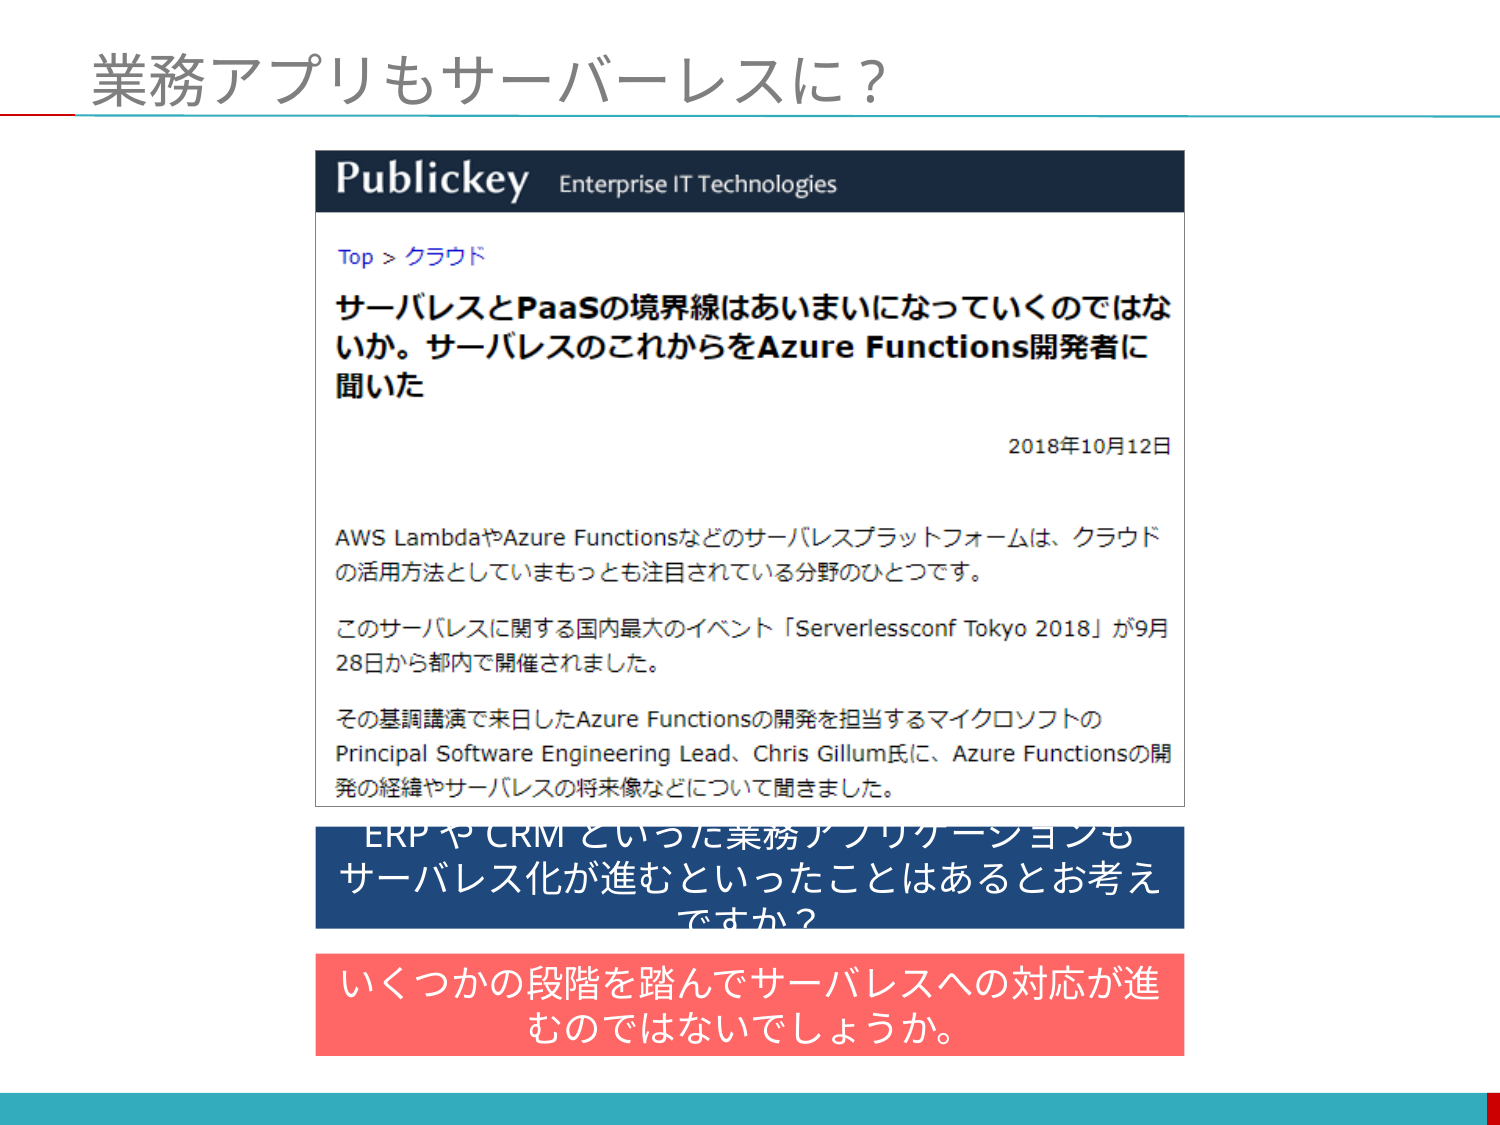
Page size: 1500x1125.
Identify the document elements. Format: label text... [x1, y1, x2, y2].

title 業務アプリもサーバーレスに? [75, 45, 1500, 114]
picture [315, 149, 1185, 807]
text_box ERPやCRMといった業務アプリケーションもサーバレス化が進むといったことはあるとお考えですか？ [314, 825, 1186, 931]
text_box いくつかの段階を踏んでサーバレスへの対応が進むのではないでしょうか。 [314, 952, 1186, 1058]
